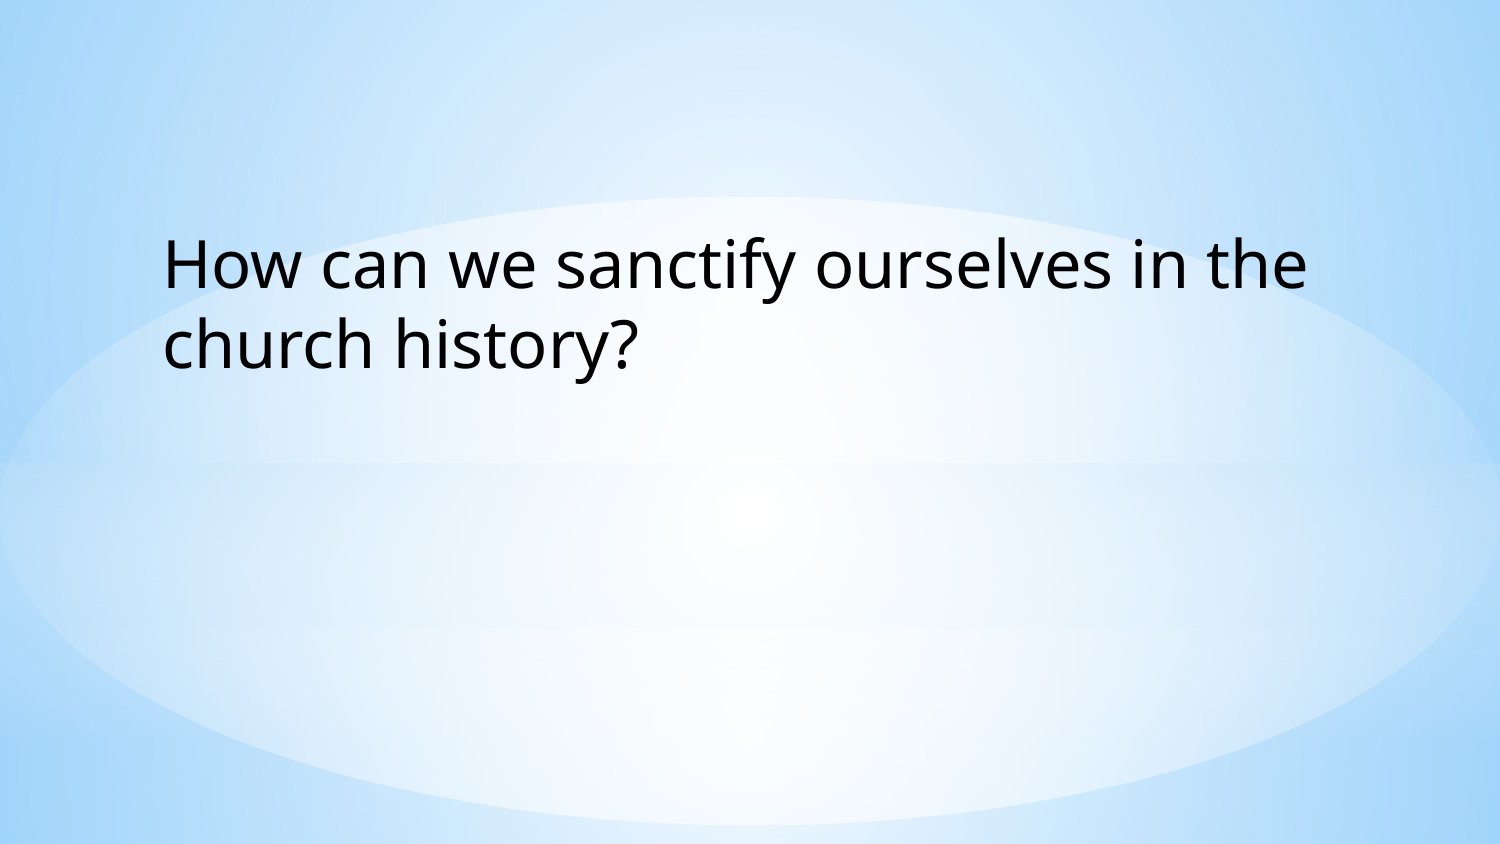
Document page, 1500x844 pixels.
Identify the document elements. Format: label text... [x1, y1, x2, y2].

text_box How can we sanctify ourselves in the church history? [147, 214, 1424, 390]
